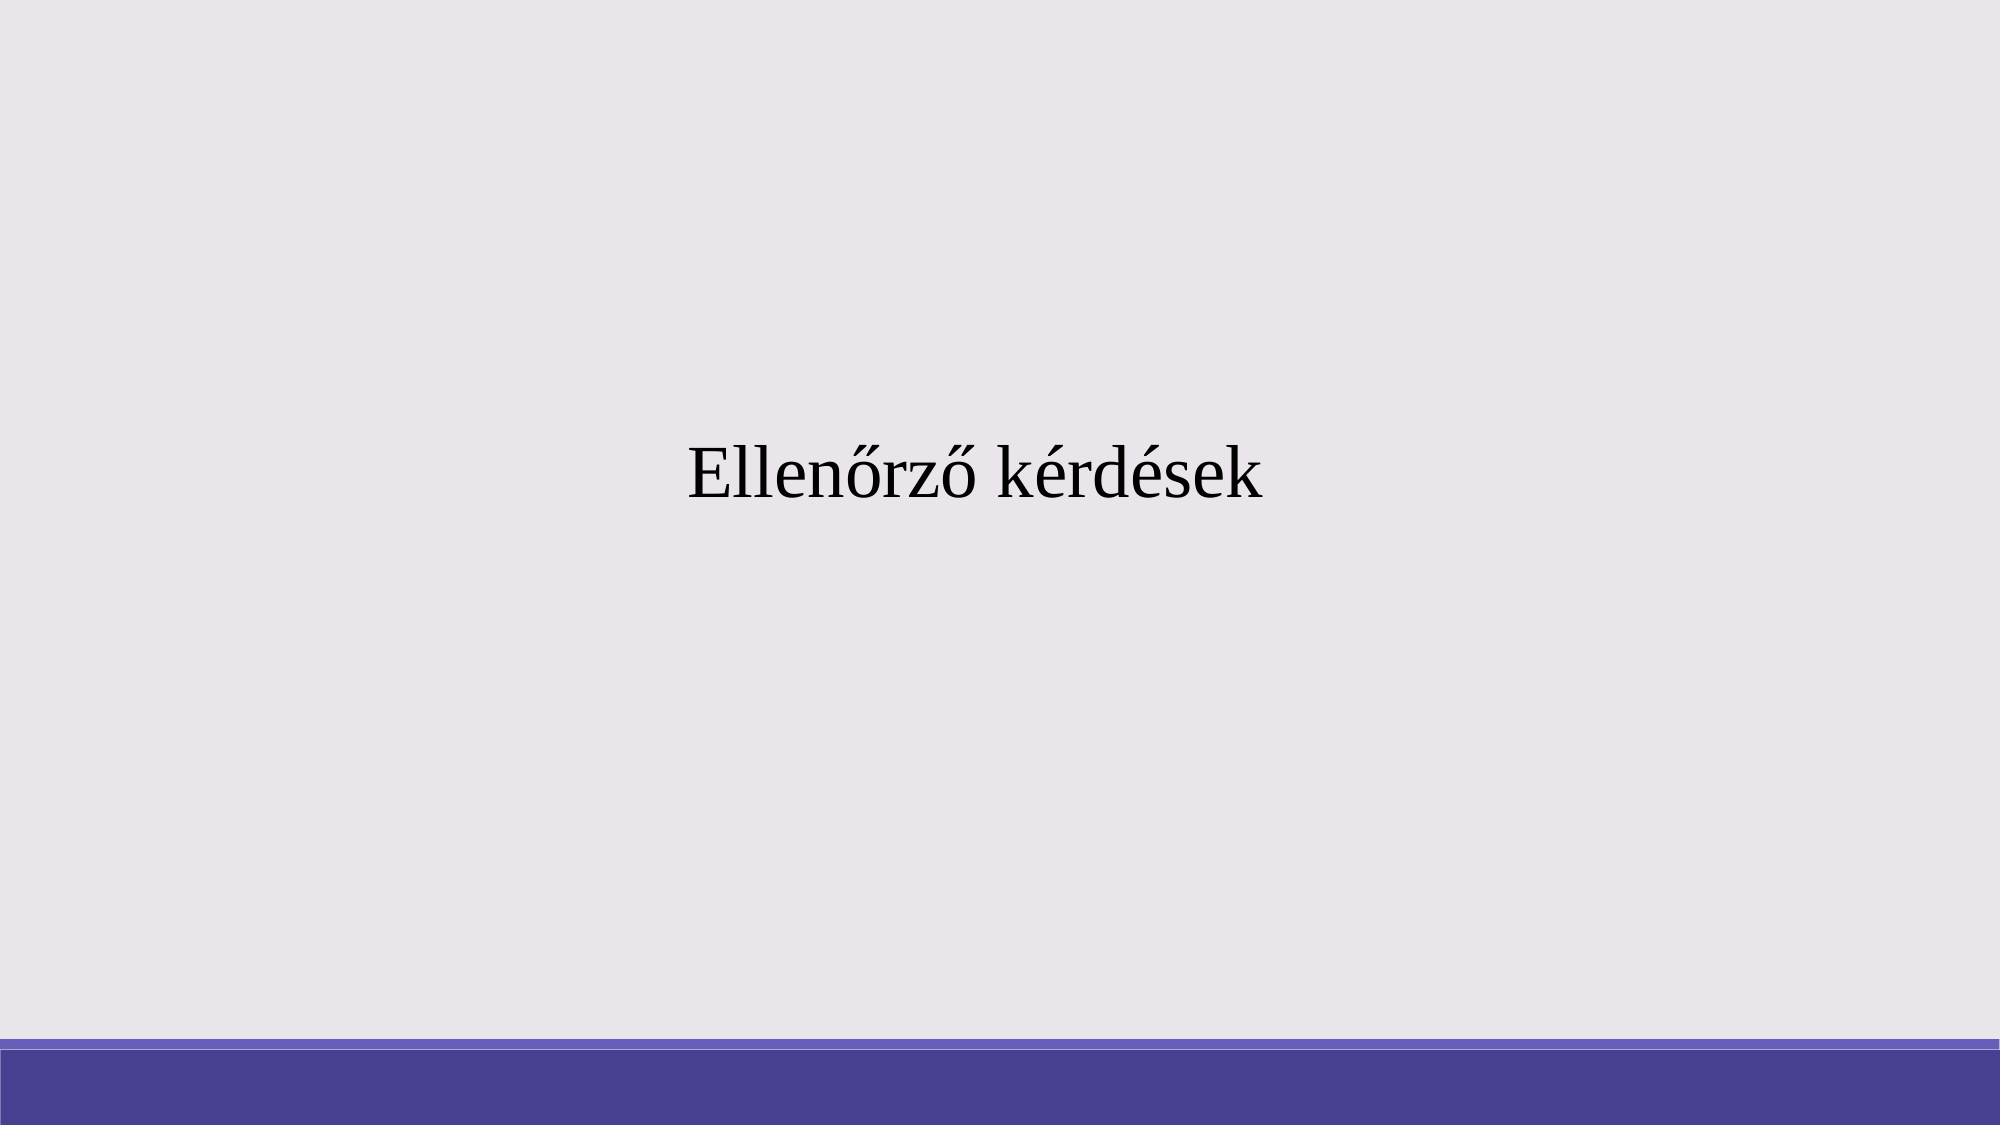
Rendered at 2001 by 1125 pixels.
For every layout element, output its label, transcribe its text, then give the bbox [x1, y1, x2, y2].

text_box Ellenőrző kérdések [672, 415, 1279, 521]
